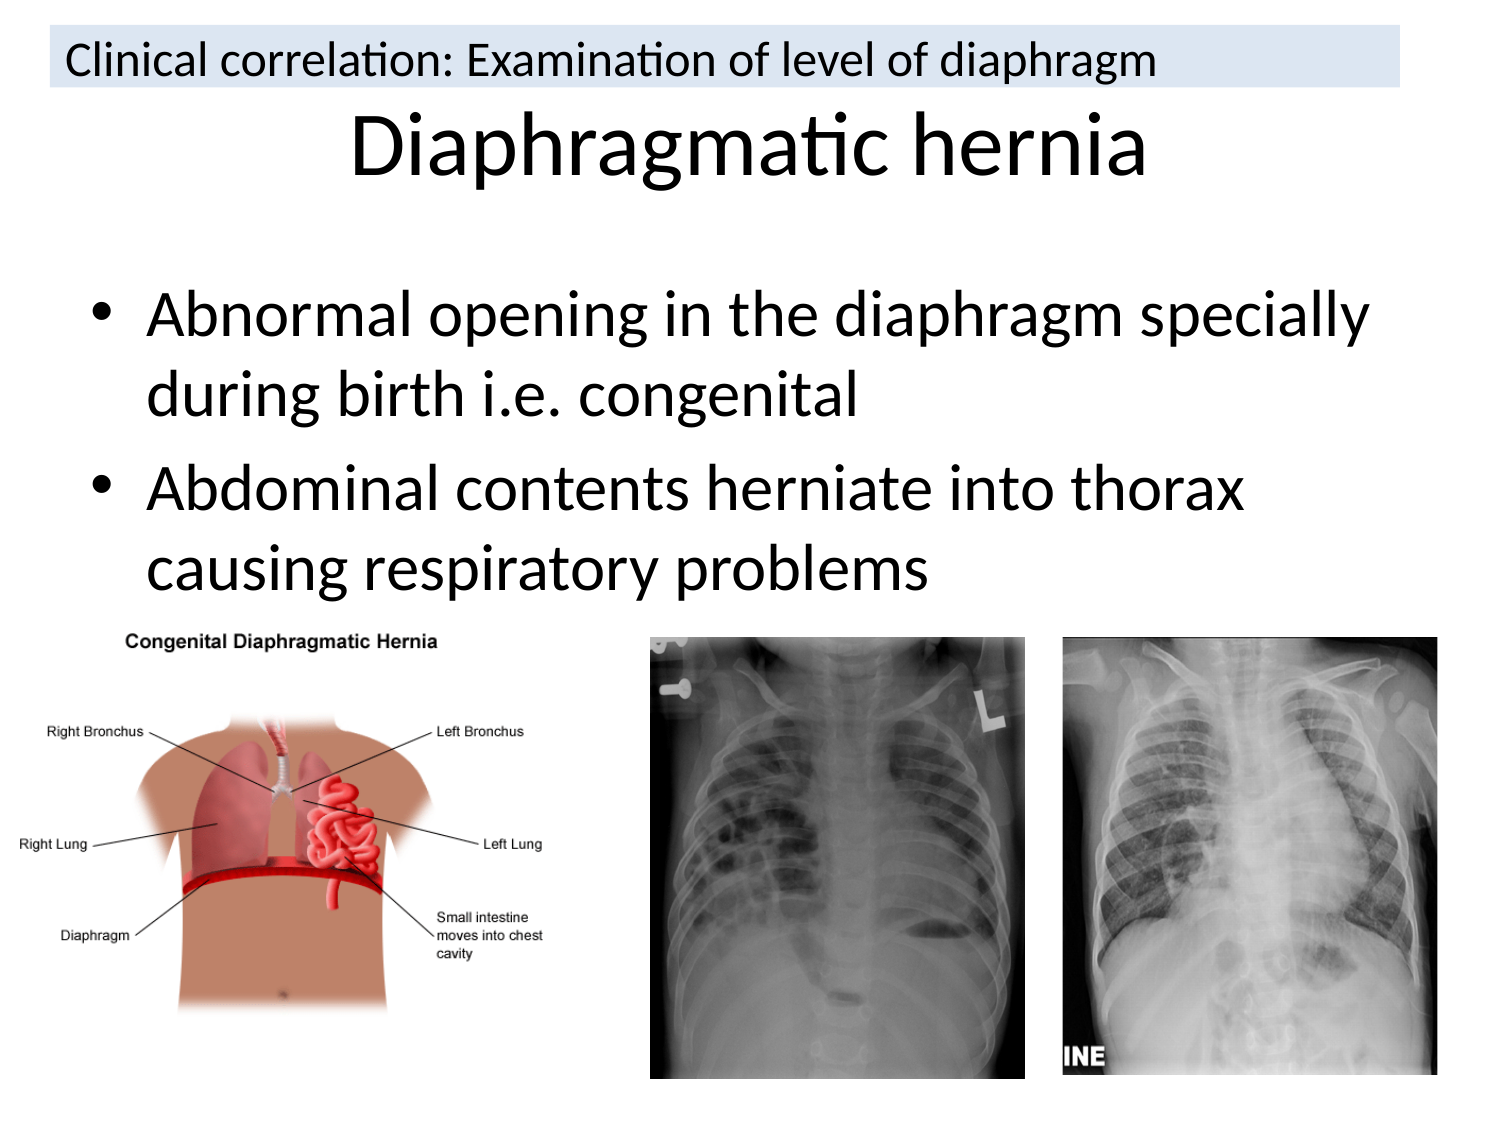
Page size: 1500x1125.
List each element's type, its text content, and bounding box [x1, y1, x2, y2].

picture [0, 612, 563, 1091]
picture [1062, 637, 1438, 1076]
picture [649, 637, 1026, 1079]
list Abnormal opening in the diaphragm specially during birth i.e. congenital Abdominal contents herniate into thorax causing respiratory problems [75, 262, 1425, 1005]
text_box Clinical correlation: Examination of level of diaphragm [49, 24, 1400, 88]
title Diaphragmatic hernia [75, 45, 1425, 233]
